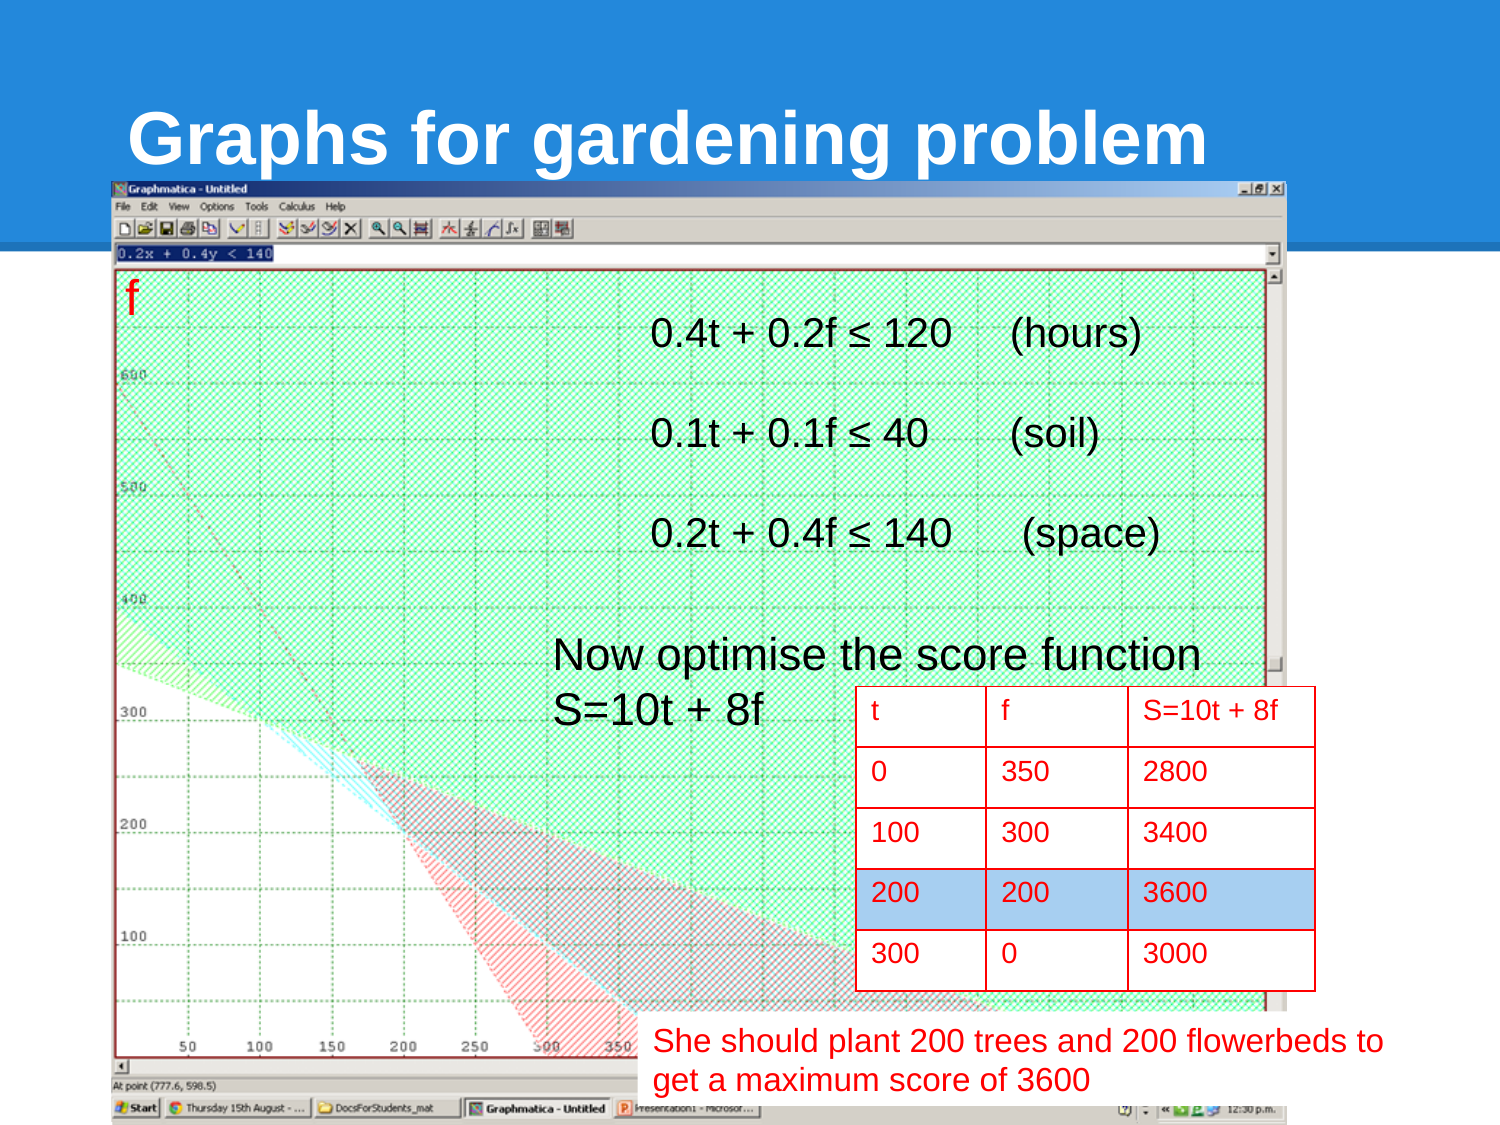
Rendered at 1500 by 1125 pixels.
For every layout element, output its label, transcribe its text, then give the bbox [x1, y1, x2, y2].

text_box t [1222, 992, 1300, 1011]
table_header t [857, 687, 985, 746]
title Graphs for gardening problem [75, 65, 1425, 196]
table_cell 0 [987, 931, 1127, 990]
table_header f [987, 687, 1127, 746]
table_cell 100 [857, 809, 985, 868]
table_cell 3600 [1129, 870, 1314, 929]
text_box Now optimise the score function S=10t + 8f [537, 609, 1237, 745]
text_box 0.4t + 0.2f ≤ 120 (hours) 0.1t + 0.1f ≤ 40 (soil) 0.2t + 0.4f ≤ 140 (space) [635, 290, 1200, 595]
text_box She should plant 200 trees and 200 flowerbeds to get a maximum score of 3600 [637, 1011, 1447, 1106]
table_header S=10t + 8f [1129, 687, 1314, 746]
table_cell 300 [987, 809, 1127, 868]
table_cell 2800 [1129, 748, 1314, 807]
table_cell 0 [857, 748, 985, 807]
table_cell 350 [987, 748, 1127, 807]
table_cell 200 [857, 870, 985, 929]
table_cell 3400 [1129, 809, 1314, 868]
table_cell 300 [857, 931, 985, 990]
table_cell 200 [987, 870, 1127, 929]
text_box [111, 181, 1286, 1122]
text_box [112, 1106, 1287, 1125]
table_cell 3000 [1129, 931, 1314, 990]
text_box f [110, 250, 188, 353]
